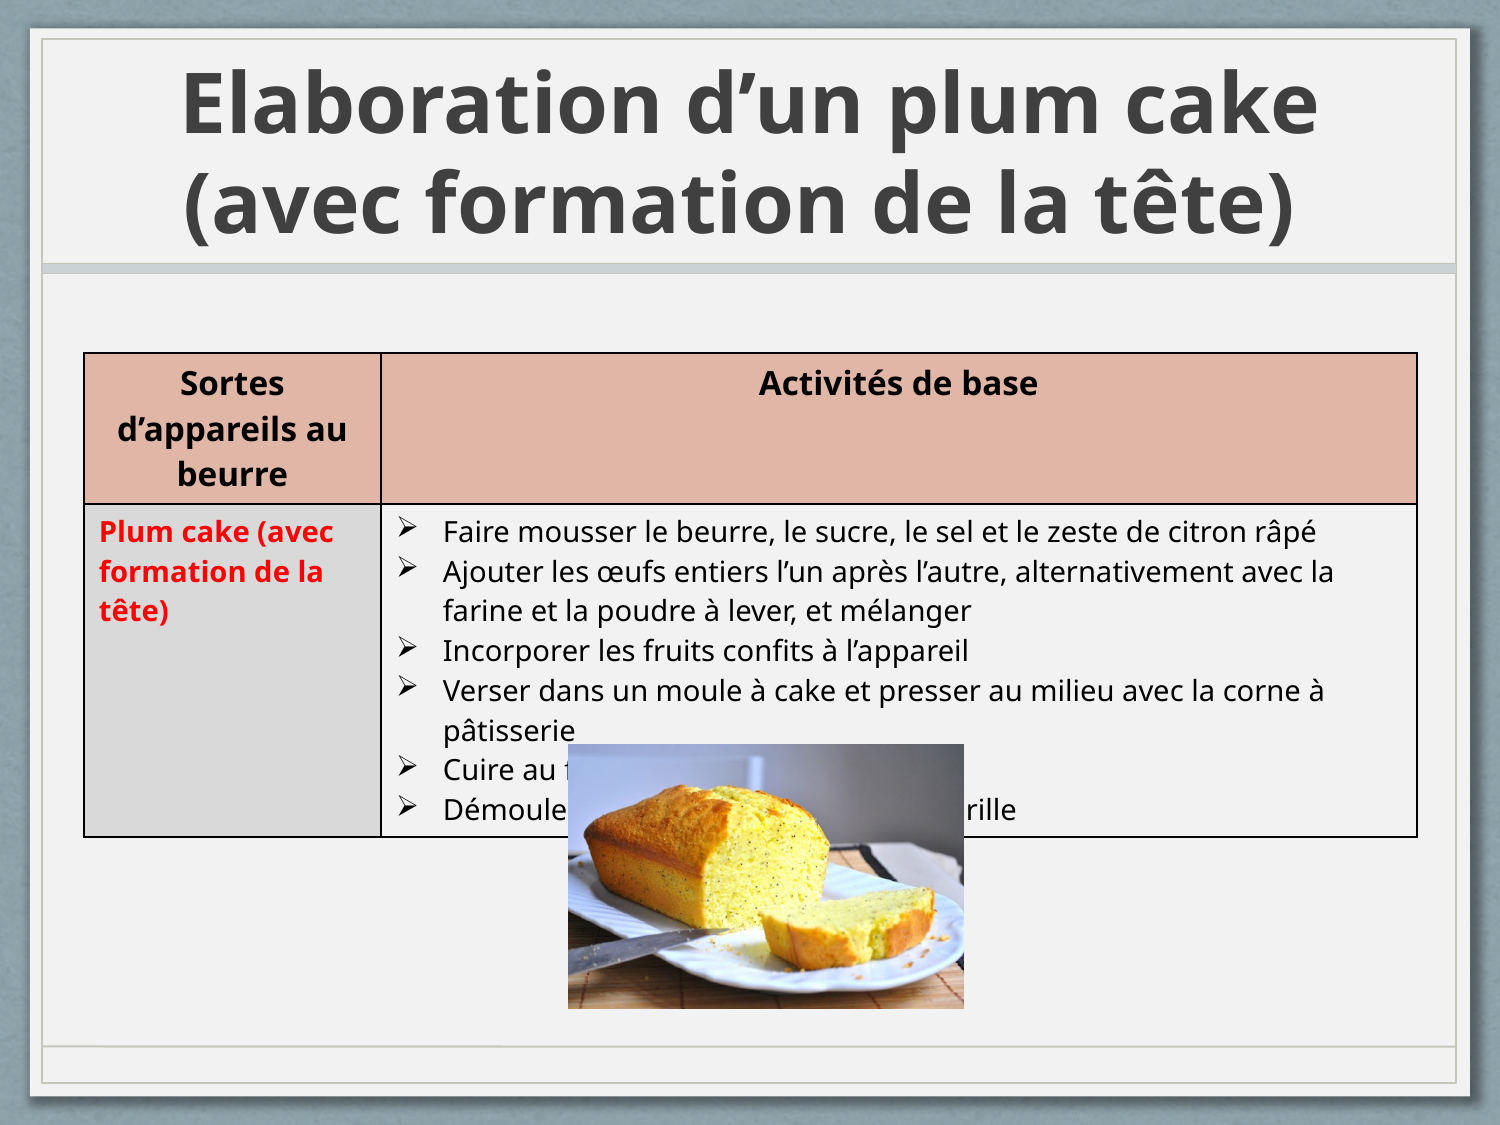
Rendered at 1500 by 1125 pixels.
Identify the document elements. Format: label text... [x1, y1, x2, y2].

table_header Activités de base [382, 354, 1416, 503]
table_cell Plum cake (avec formation de la tête) [85, 505, 380, 836]
picture [567, 743, 964, 1009]
table_header Sortes d’appareils au beurre [85, 354, 380, 503]
title Elaboration d’un plum cake (avec formation de la tête) [147, 40, 1353, 260]
table_cell Faire mousser le beurre, le sucre, le sel et le zeste de citron râpé Ajouter les œufs entiers l’un après l’autre, alternativement avec la farine et la poudre à lever, et mélanger Incorporer les fruits confits à l’appareil Verser dans un moule à cake et presser au milieu avec la corne à pâtisserie Cuire au four Démouler et laisser refroidir sur une grille [382, 505, 1416, 836]
